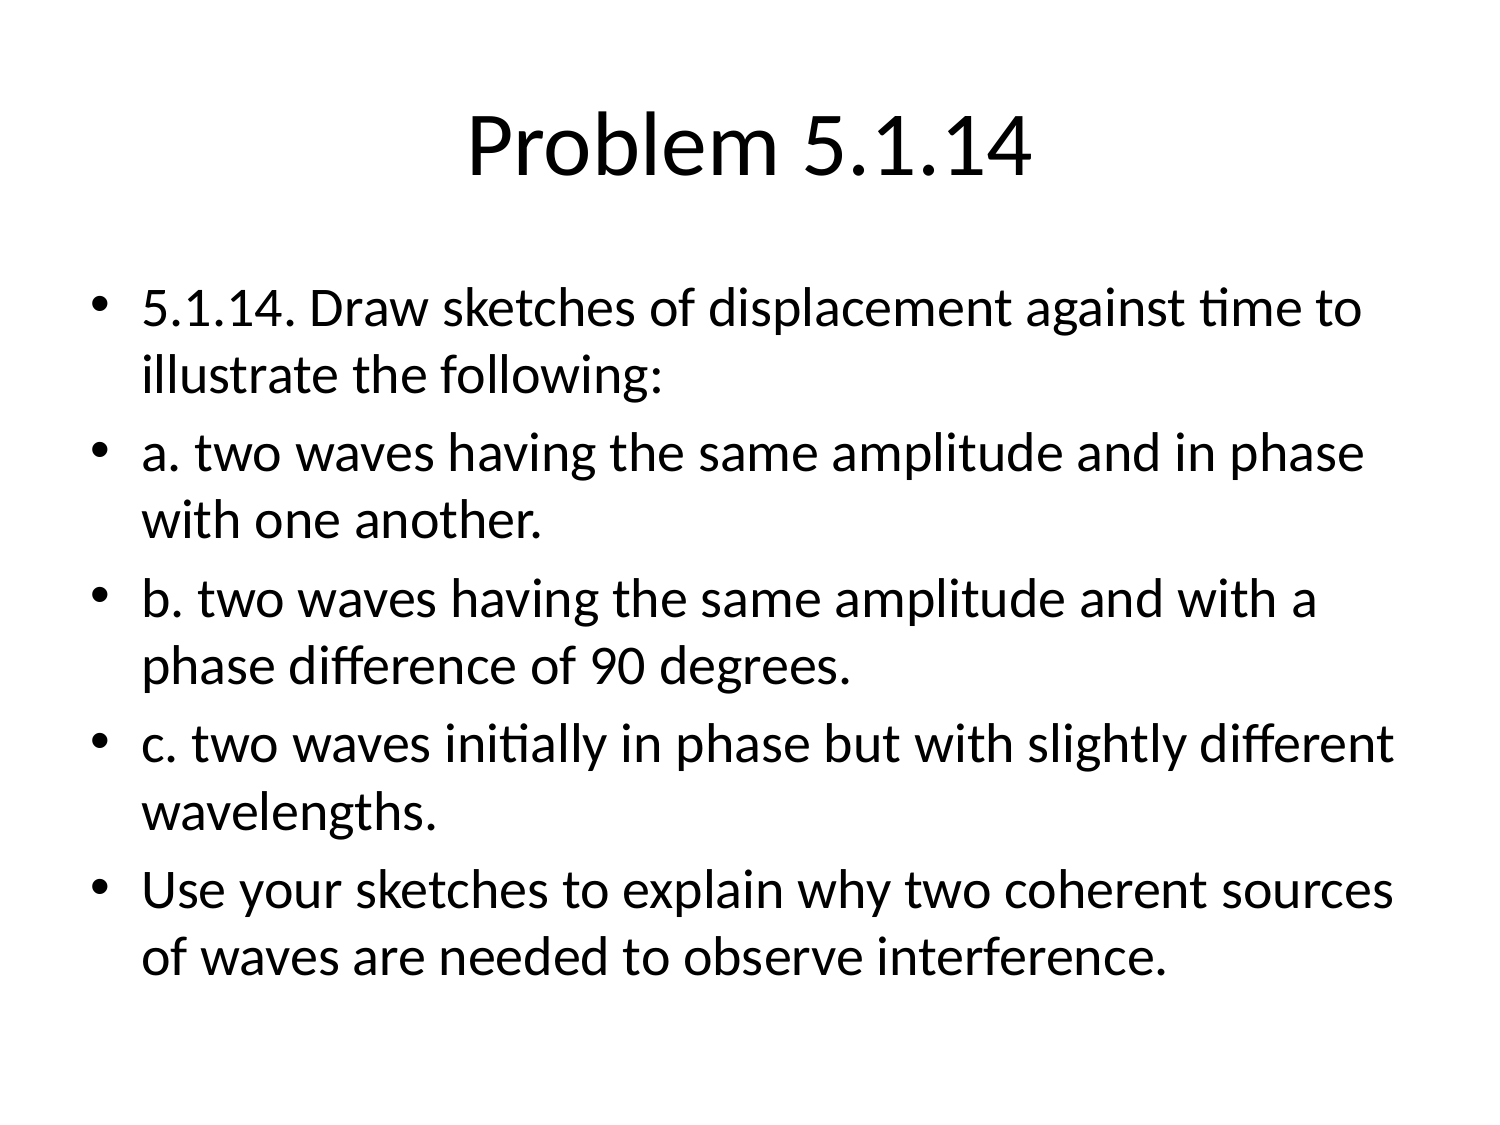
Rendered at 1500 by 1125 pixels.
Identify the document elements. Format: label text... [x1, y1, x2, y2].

list 5.1.14. Draw sketches of displacement against time to illustrate the following: a. two waves having the same amplitude and in phase with one another. b. two waves having the same amplitude and with a phase difference of 90 degrees. c. two waves initially in phase but with slightly different wavelengths. Use your sketches to explain why two coherent sources of waves are needed to observe interference. [75, 262, 1425, 1005]
title Problem 5.1.14 [75, 45, 1425, 233]
